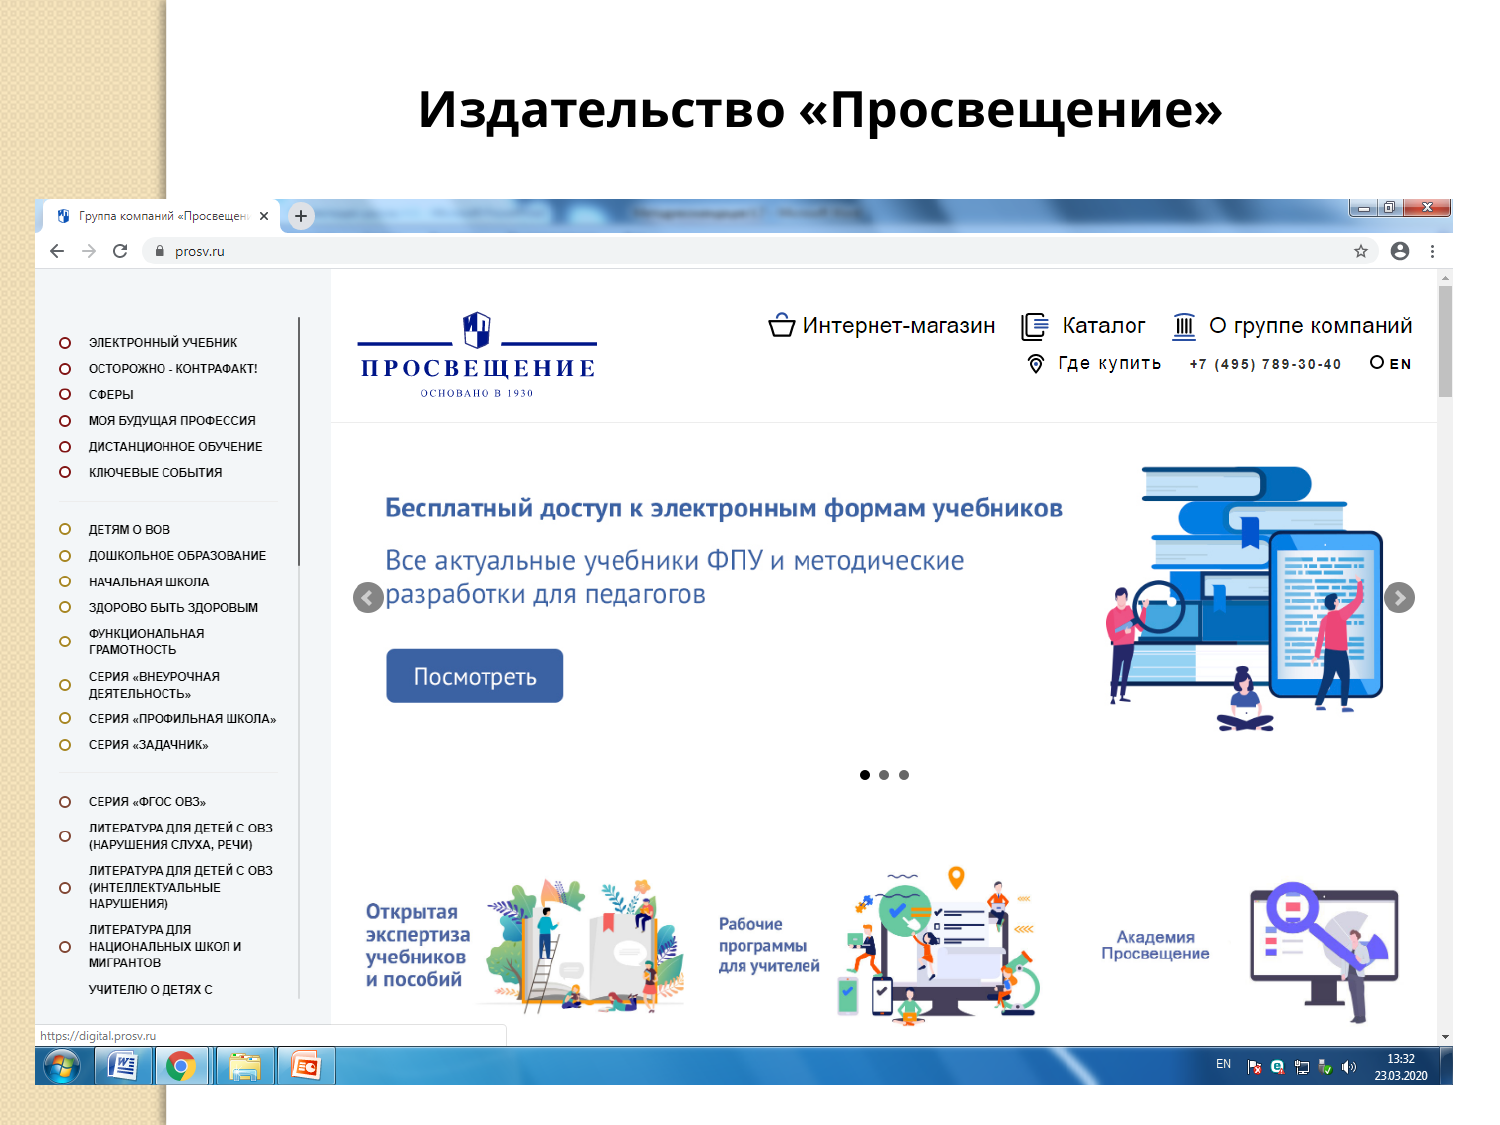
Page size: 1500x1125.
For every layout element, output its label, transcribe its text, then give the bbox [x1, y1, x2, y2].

text_box Издательство «Просвещение» [175, 70, 1477, 145]
picture [34, 198, 1453, 1086]
